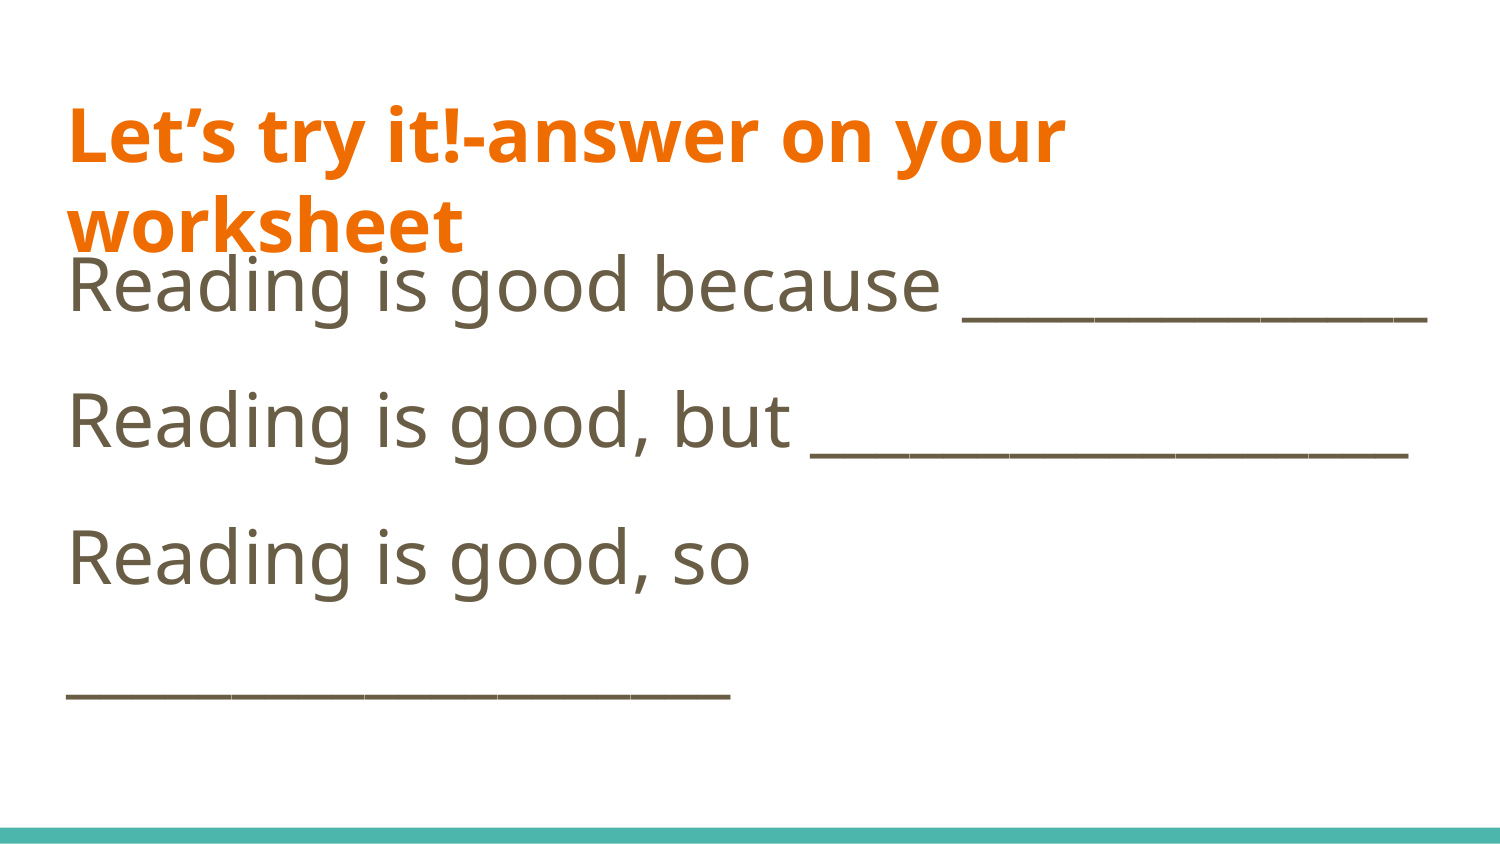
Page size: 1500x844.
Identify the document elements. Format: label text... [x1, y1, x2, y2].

list Reading is good because ______________ Reading is good, but __________________ Reading is good, so ____________________ [51, 207, 1449, 750]
title Let’s try it!-answer on your worksheet [51, 72, 1449, 189]
